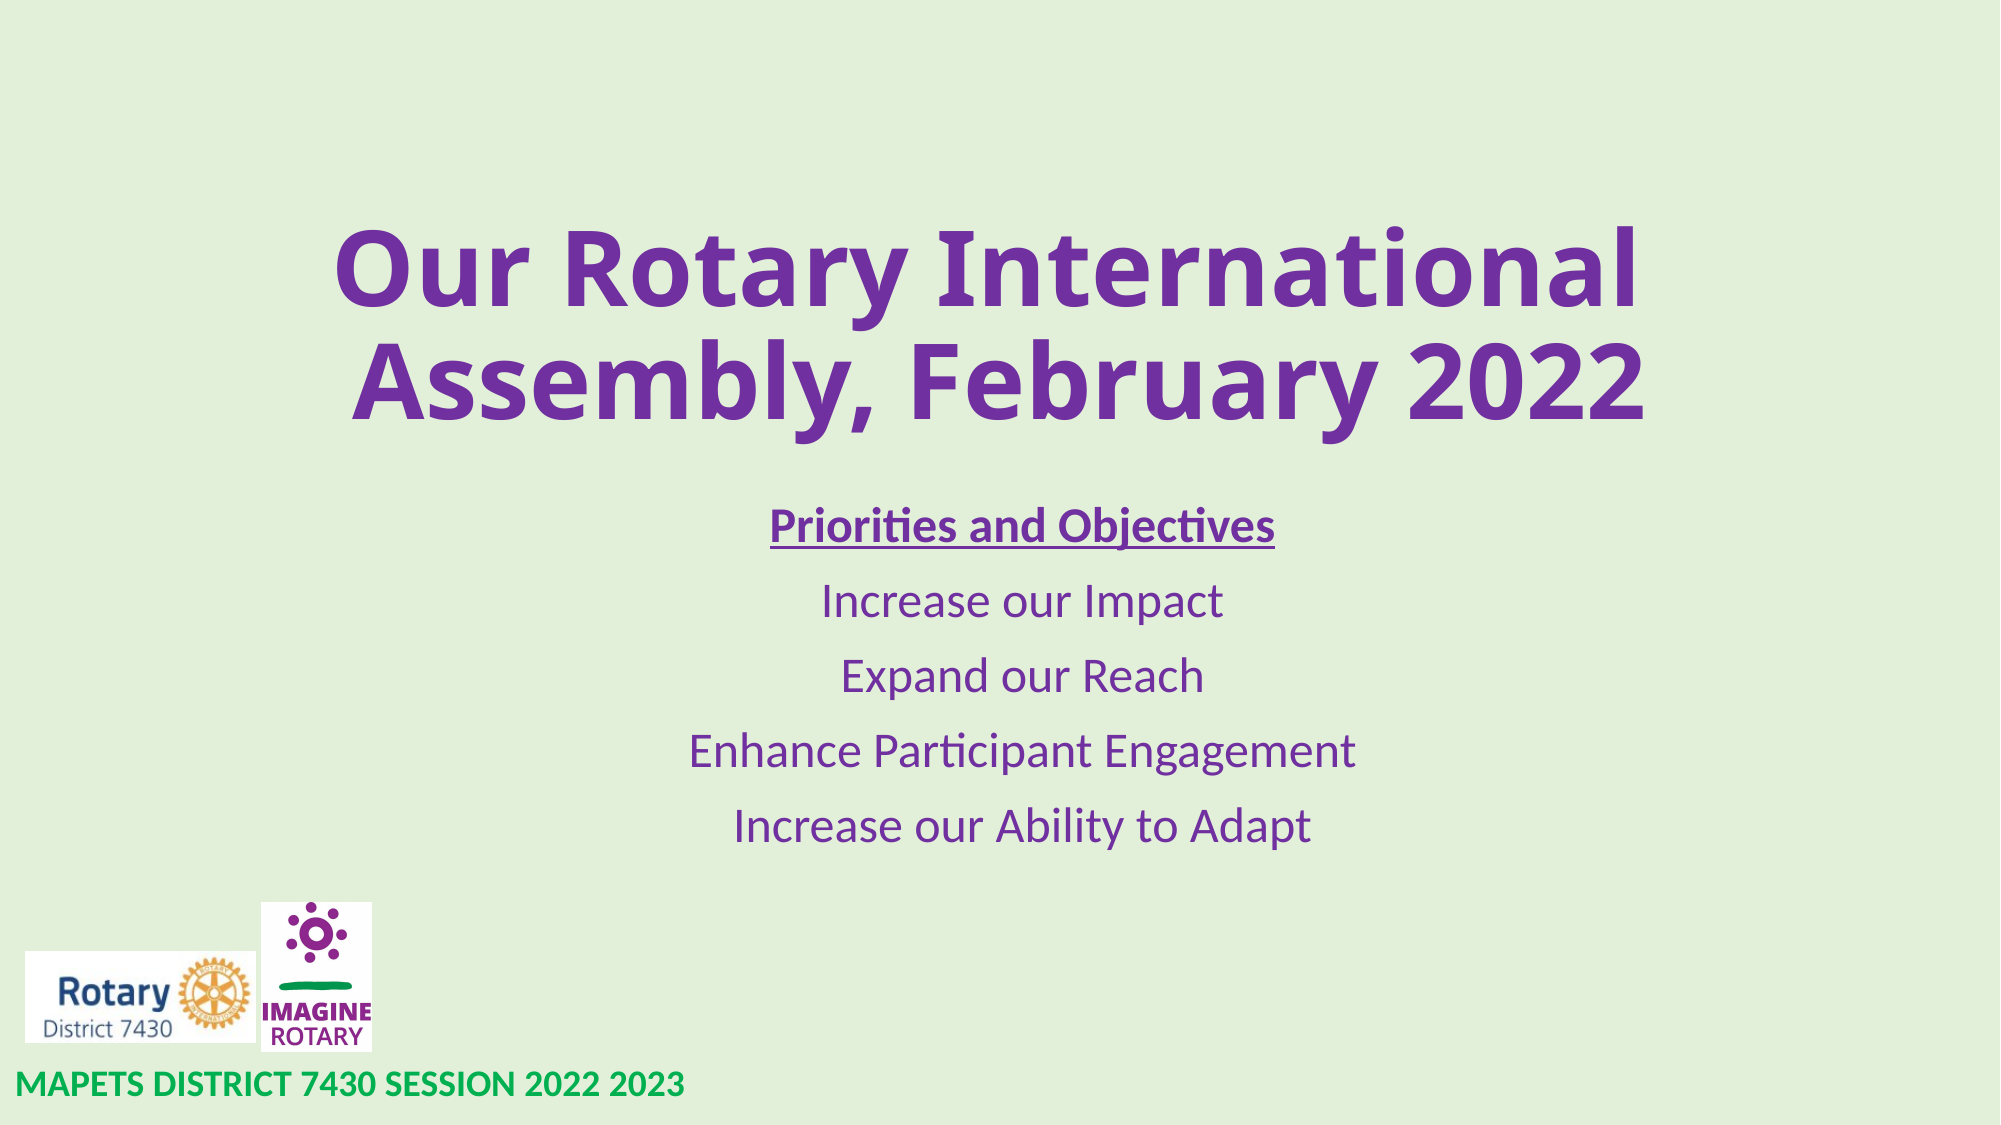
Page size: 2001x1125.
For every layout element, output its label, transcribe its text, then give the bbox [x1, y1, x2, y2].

text_box MAPETS DISTRICT 7430 SESSION 2022 2023 [0, 1051, 744, 1112]
picture [261, 902, 372, 1052]
picture [25, 951, 256, 1043]
subtitle Priorities and Objectives Increase our Impact Expand our Reach Enhance Participant Engagement Increase our Ability to Adapt [237, 492, 1808, 863]
title Our Rotary International Assembly, February 2022 [249, 72, 1750, 492]
